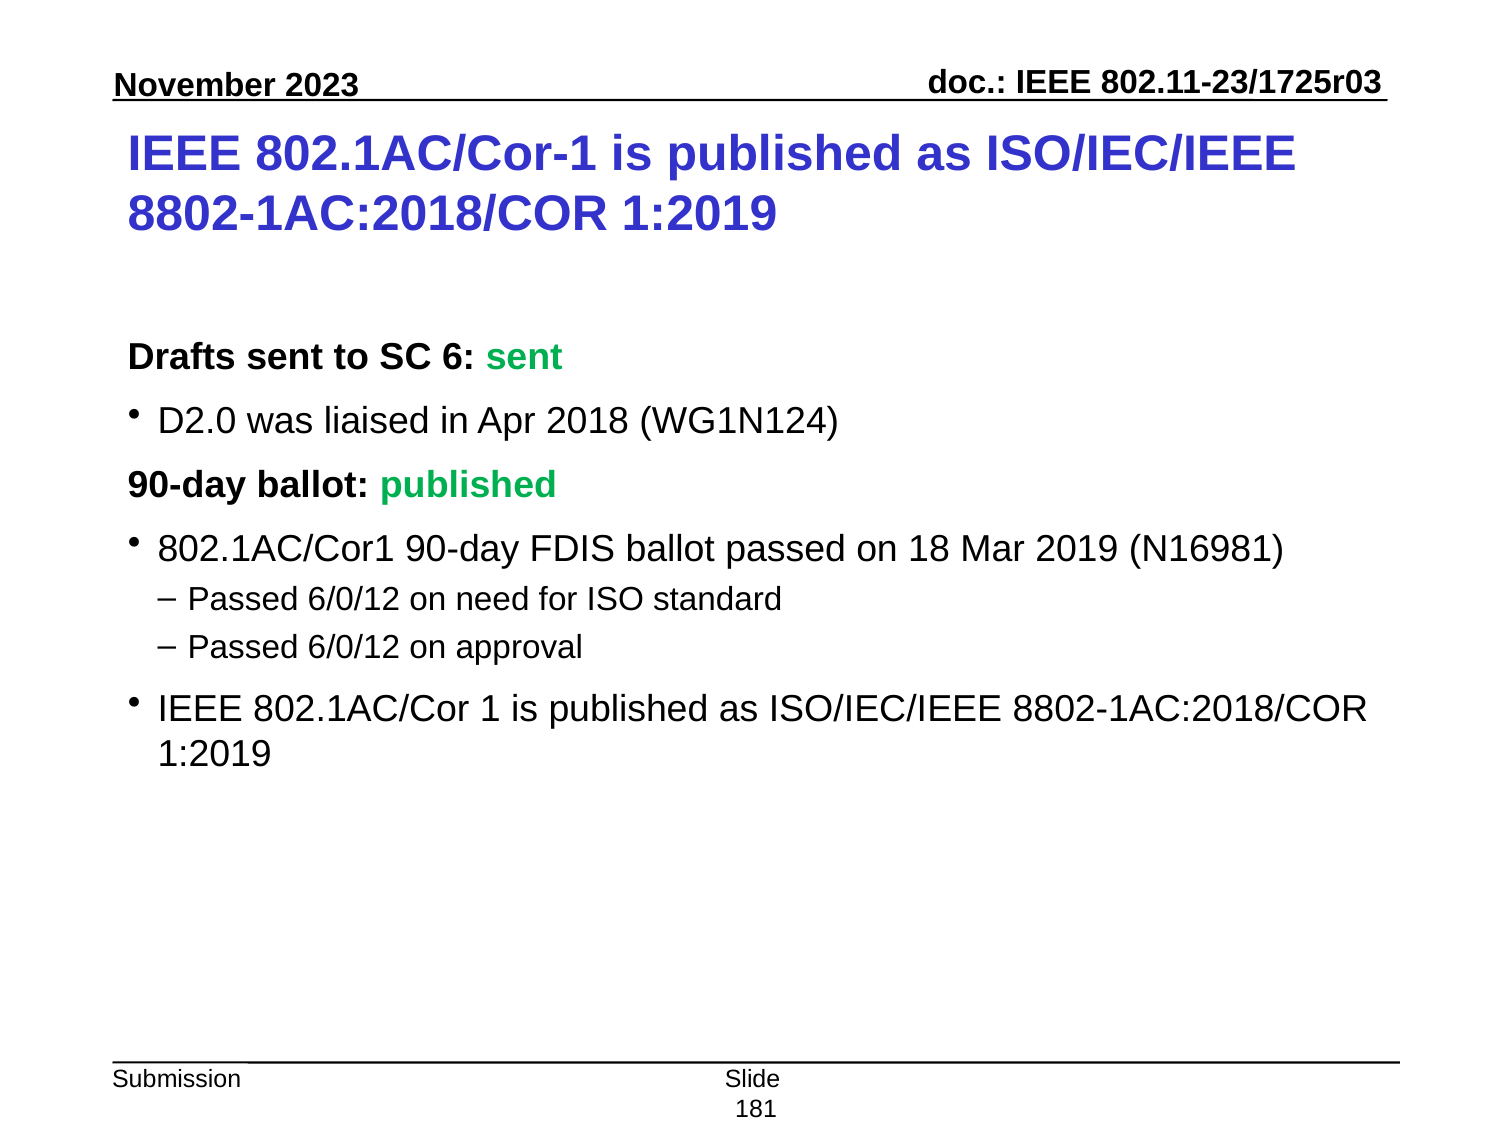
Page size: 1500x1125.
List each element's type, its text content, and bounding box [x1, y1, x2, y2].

list Drafts sent to SC 6: sent D2.0 was liaised in Apr 2018 (WG1N124) 90-day ballot: published 802.1AC/Cor1 90-day FDIS ballot passed on 18 Mar 2019 (N16981) Passed 6/0/12 on need for ISO standard Passed 6/0/12 on approval IEEE 802.1AC/Cor 1 is published as ISO/IEC/IEEE 8802-1AC:2018/COR 1:2019 [112, 324, 1388, 1000]
slide_number Slide 181 [709, 1061, 803, 1093]
title IEEE 802.1AC/Cor-1 is published as ISO/IEC/IEEE 8802-1AC:2018/COR 1:2019 [112, 112, 1388, 288]
